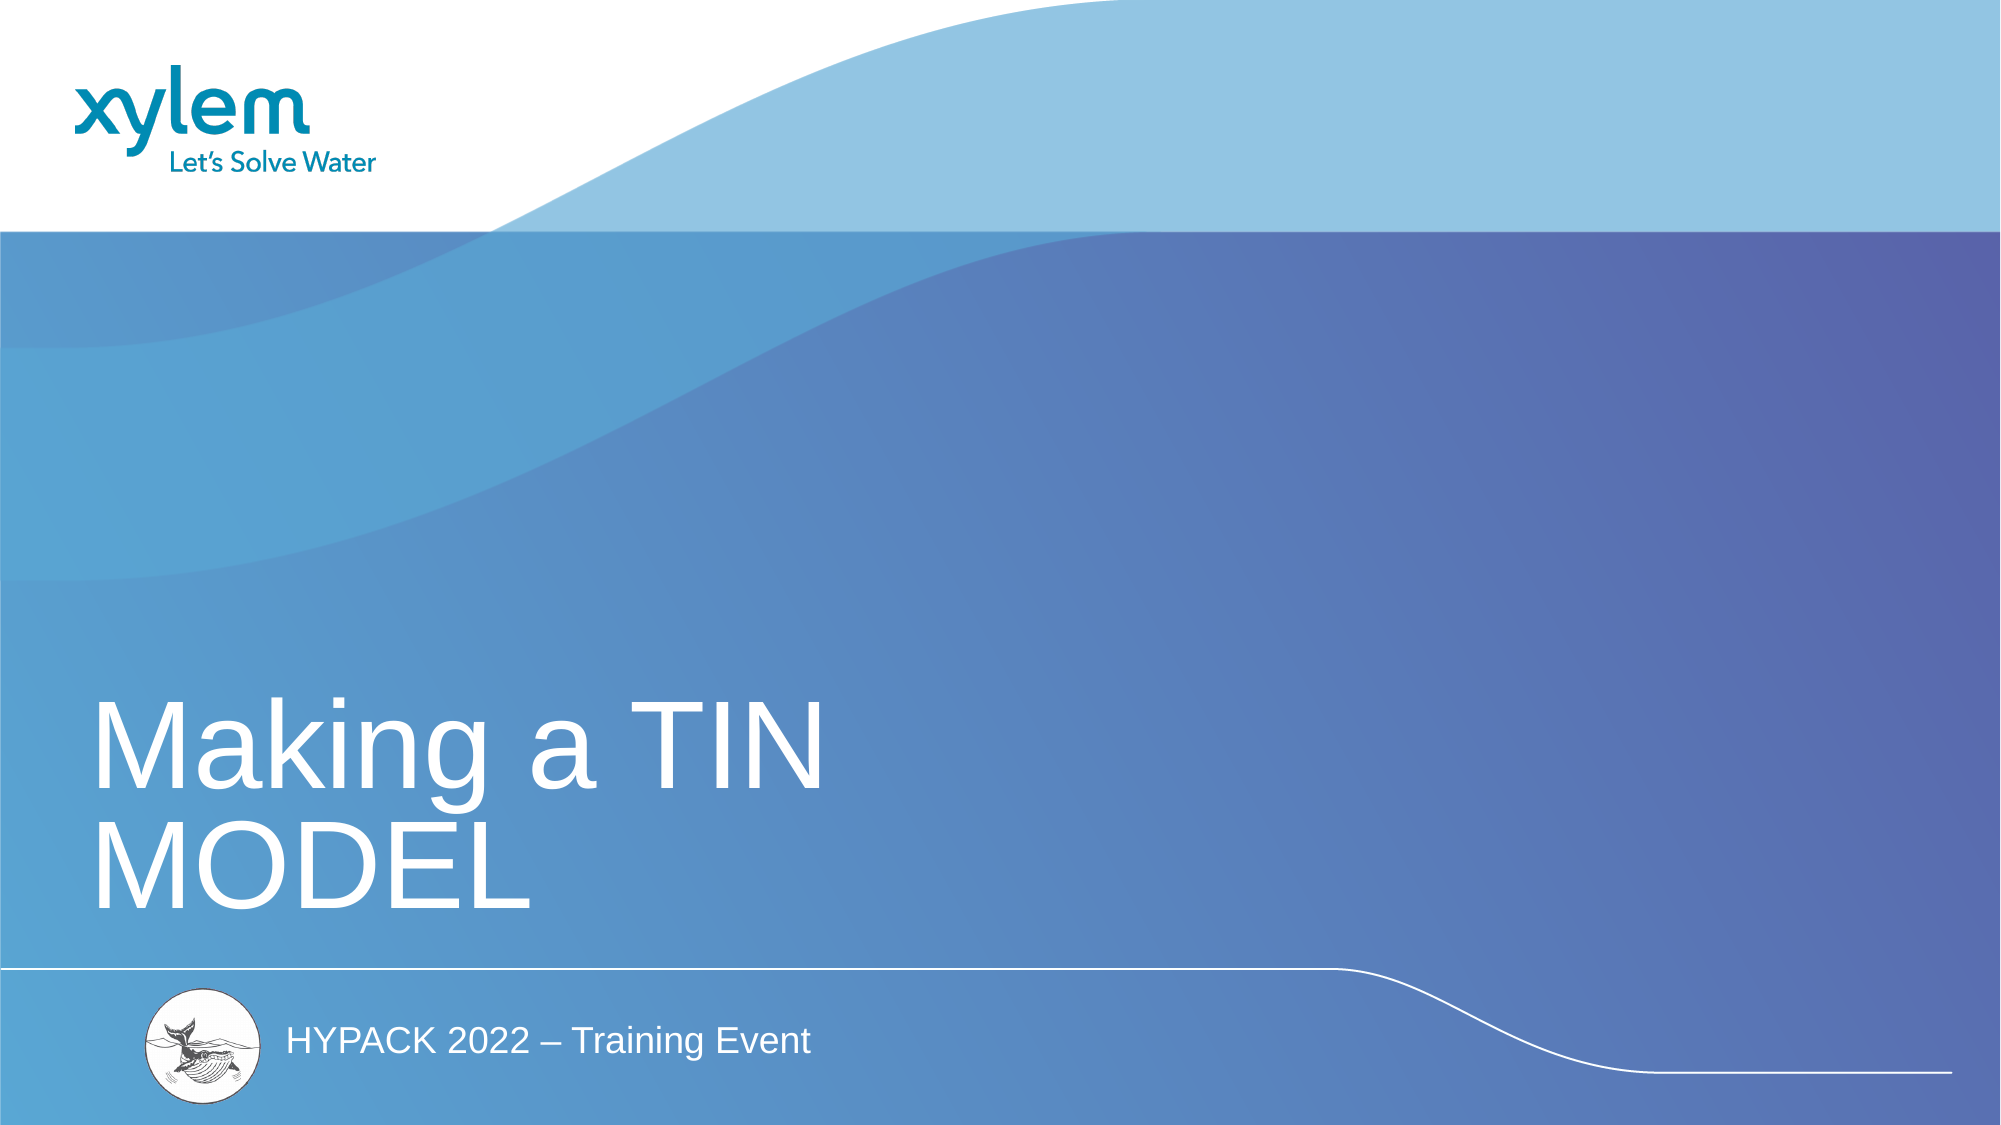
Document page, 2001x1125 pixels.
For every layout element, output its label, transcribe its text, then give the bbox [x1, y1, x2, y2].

title Making a TIN MODEL [75, 482, 1314, 933]
picture [0, 0, 2001, 1125]
